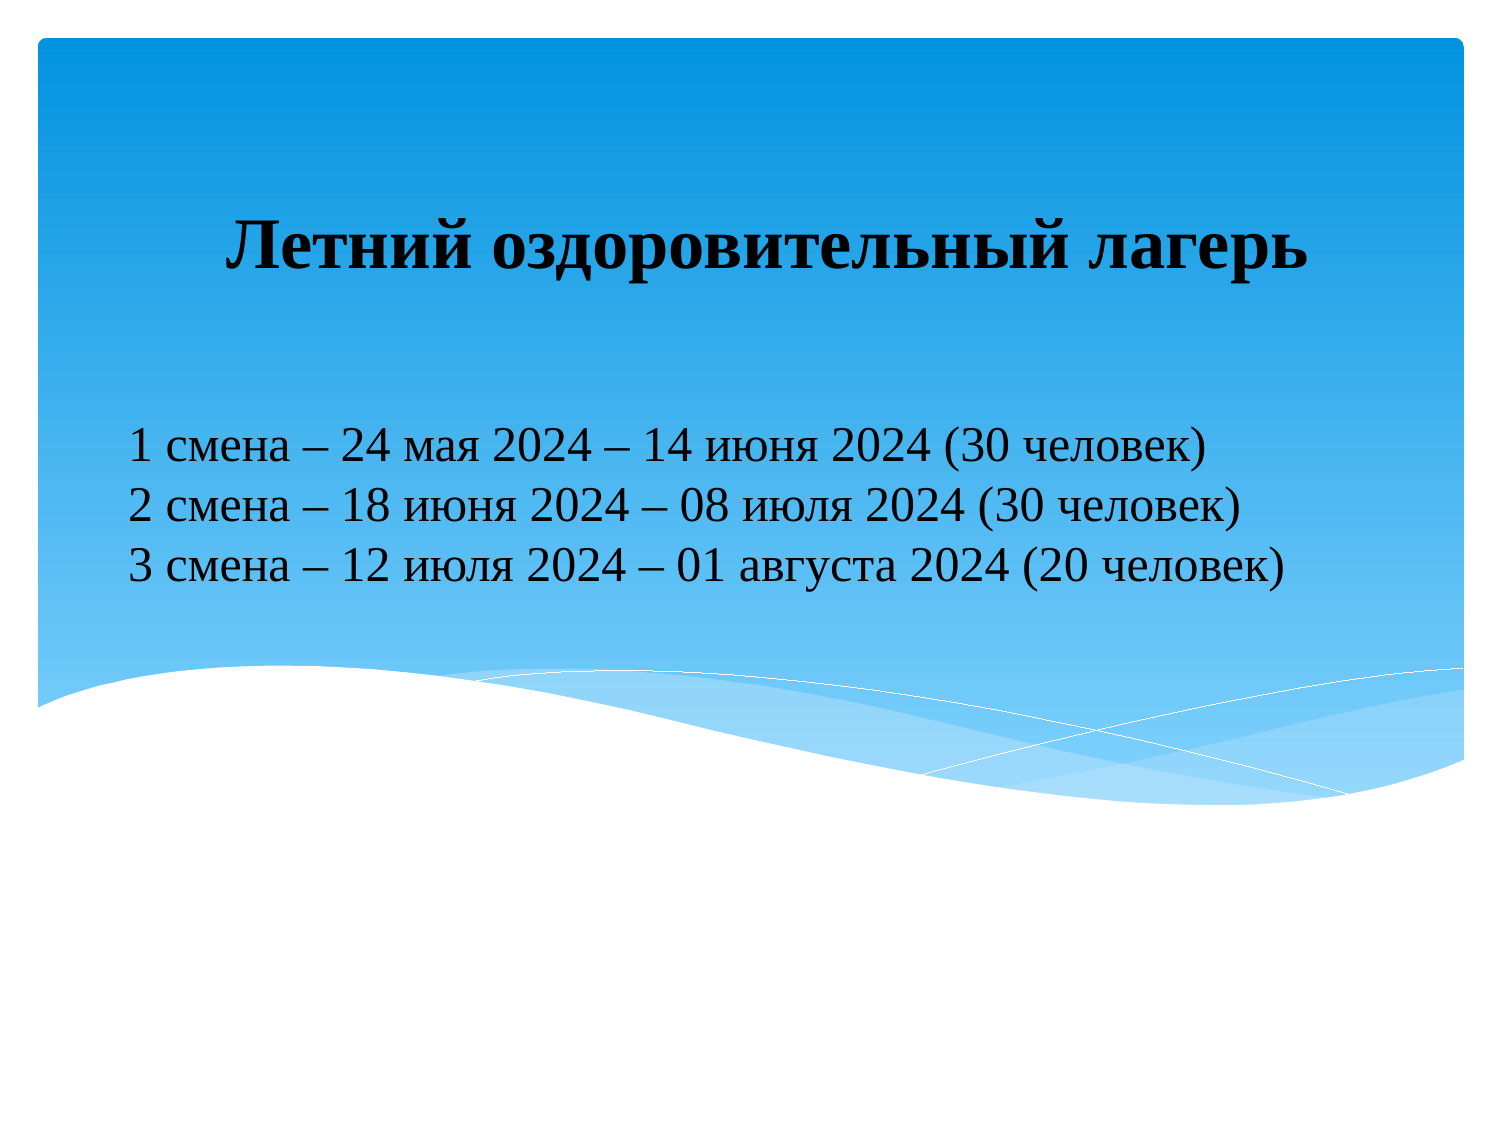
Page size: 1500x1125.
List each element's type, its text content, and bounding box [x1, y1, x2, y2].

title 1 смена – 24 мая 2024 – 14 июня 2024 (30 человек) 2 смена – 18 июня 2024 – 08 июля 2024 (30 человек) 3 смена – 12 июля 2024 – 01 августа 2024 (20 человек) [113, 404, 1389, 655]
list Летний оздоровительный лагерь [183, 137, 1353, 291]
